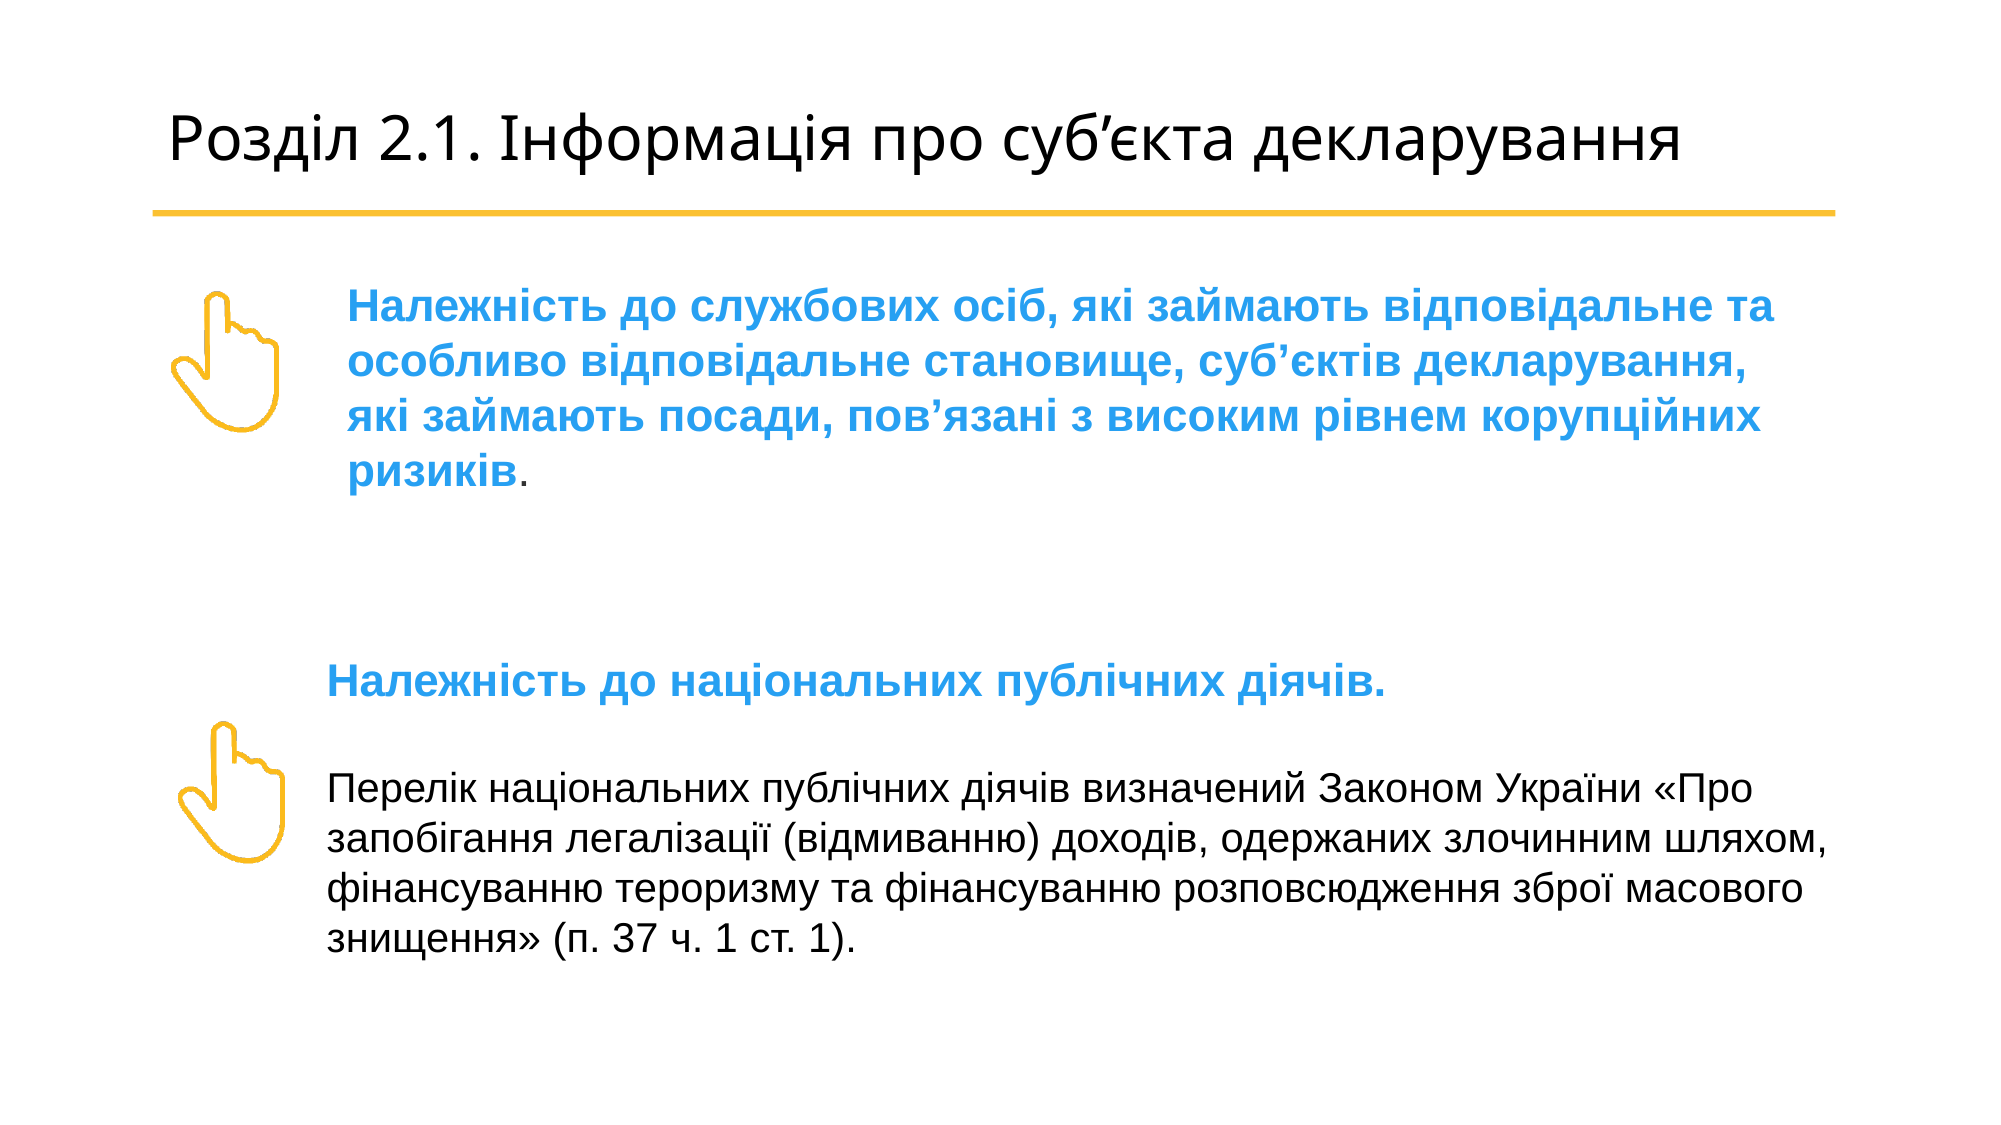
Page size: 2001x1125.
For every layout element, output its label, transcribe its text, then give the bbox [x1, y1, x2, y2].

text_box Належність до службових осіб, які займають відповідальне та особливо відповідальне становище, суб’єктів декларування, які займають посади, пов’язані з високим рівнем корупційних ризиків. [332, 268, 1836, 504]
picture [152, 285, 306, 438]
picture [159, 715, 312, 869]
text_box Належність до національних публічних діячів. Перелік національних публічних діячів визначений Законом України «Про запобігання легалізації (відмиванню) доходів, одержаних злочинним шляхом, фінансуванню тероризму та фінансуванню розповсюдження зброї масового знищення» (п. 37 ч. 1 ст. 1). [311, 643, 1888, 969]
text_box Розділ 2.1. Інформація про суб’єкта декларування [152, 91, 1729, 181]
